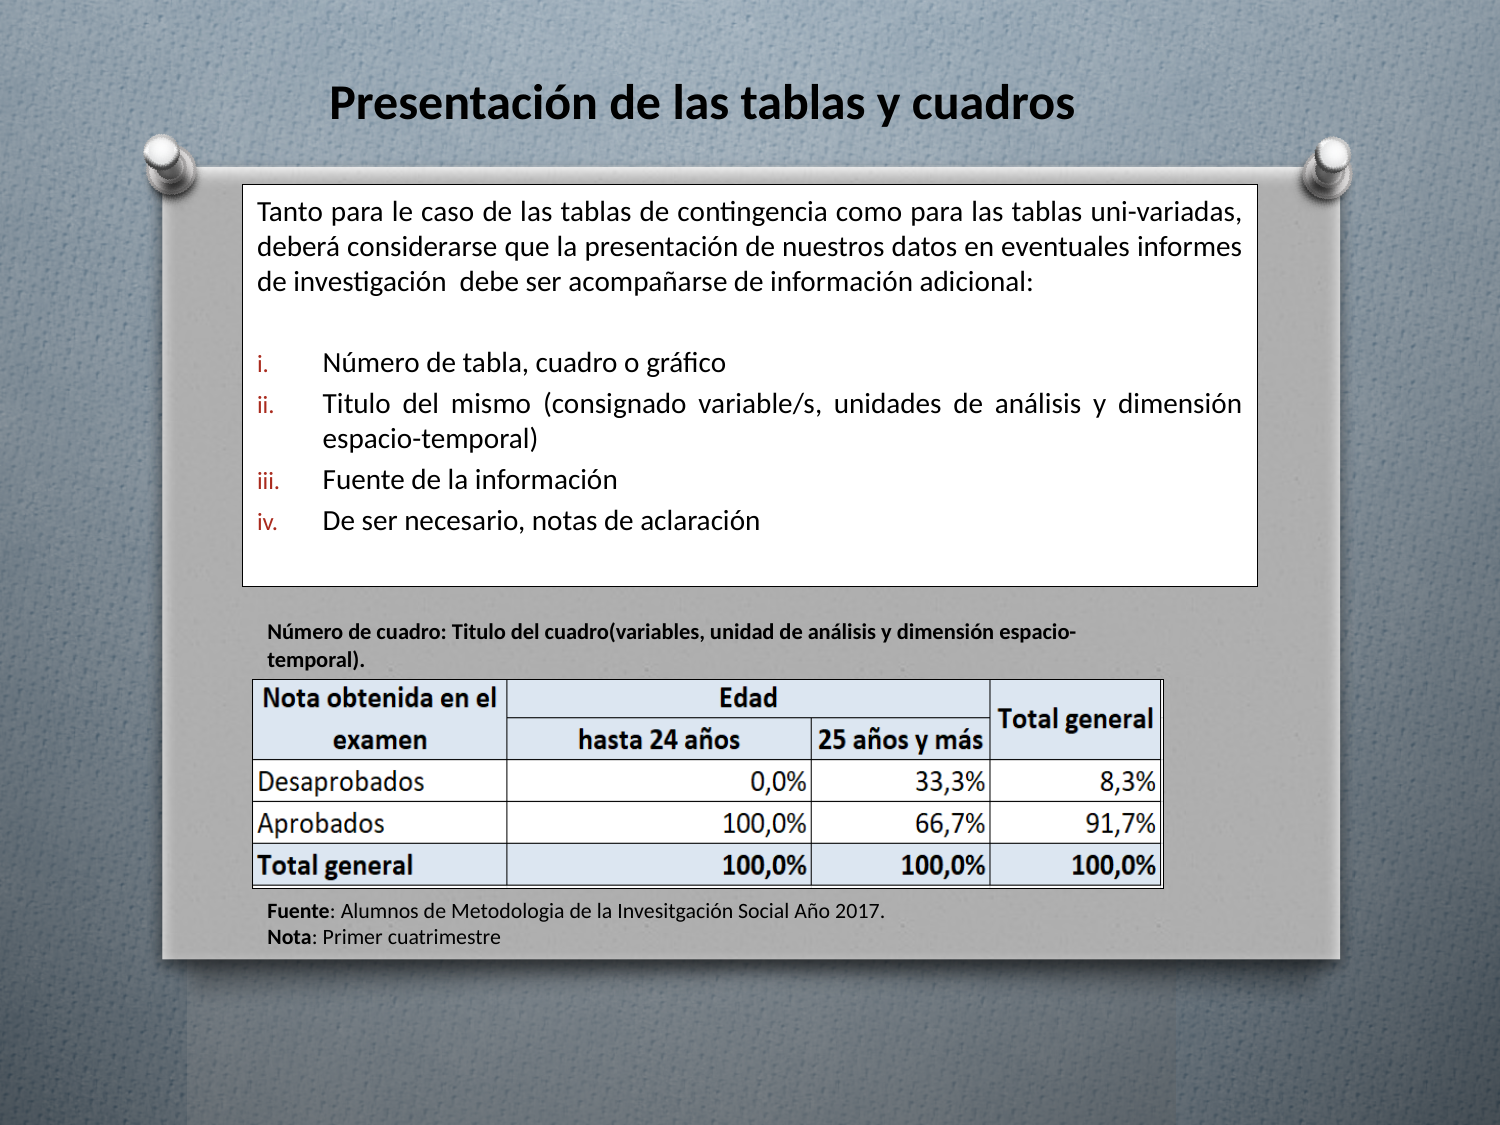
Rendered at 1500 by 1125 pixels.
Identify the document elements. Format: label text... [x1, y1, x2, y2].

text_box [252, 609, 1164, 958]
picture [112, 100, 235, 224]
subtitle Tanto para le caso de las tablas de contingencia como para las tablas uni-variadas, deberá considerarse que la presentación de nuestros datos en eventuales informes de investigación debe ser acompañarse de información adicional: Número de tabla, cuadro o gráfico Titulo del mismo (consignado variable/s, unidades de análisis y dimensión espacio-temporal) Fuente de la información De ser necesario, notas de aclaración [242, 184, 1258, 587]
picture [1274, 109, 1396, 230]
title Presentación de las tablas y cuadros [159, 90, 1247, 138]
